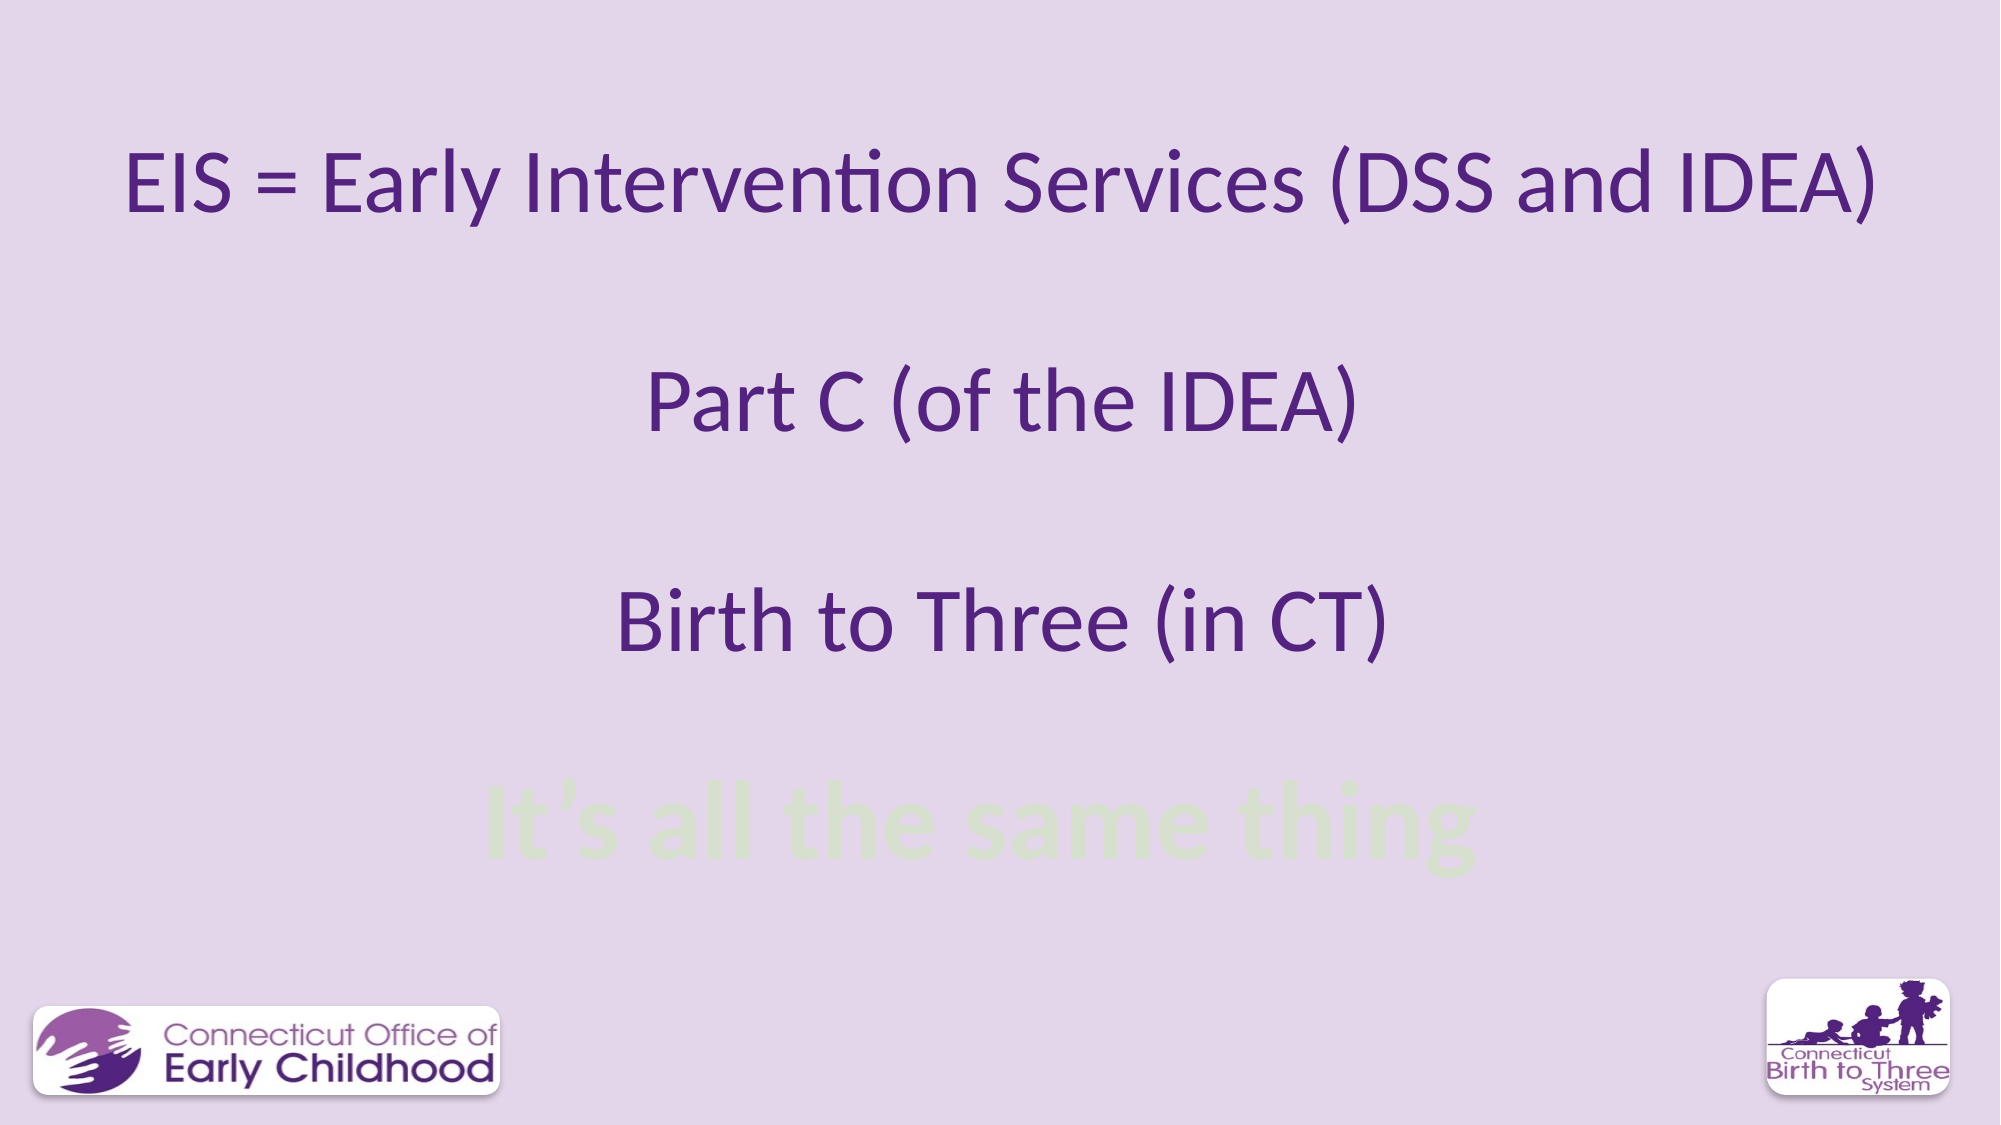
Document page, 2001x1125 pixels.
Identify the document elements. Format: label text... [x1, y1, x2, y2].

picture [33, 1006, 500, 1095]
text_box EIS = Early Intervention Services (DSS and IDEA) Part C (of the IDEA) Birth to Three (in CT) [42, 112, 1965, 678]
picture [1766, 978, 1950, 1095]
text_box It’s all the same thing [466, 739, 1495, 890]
